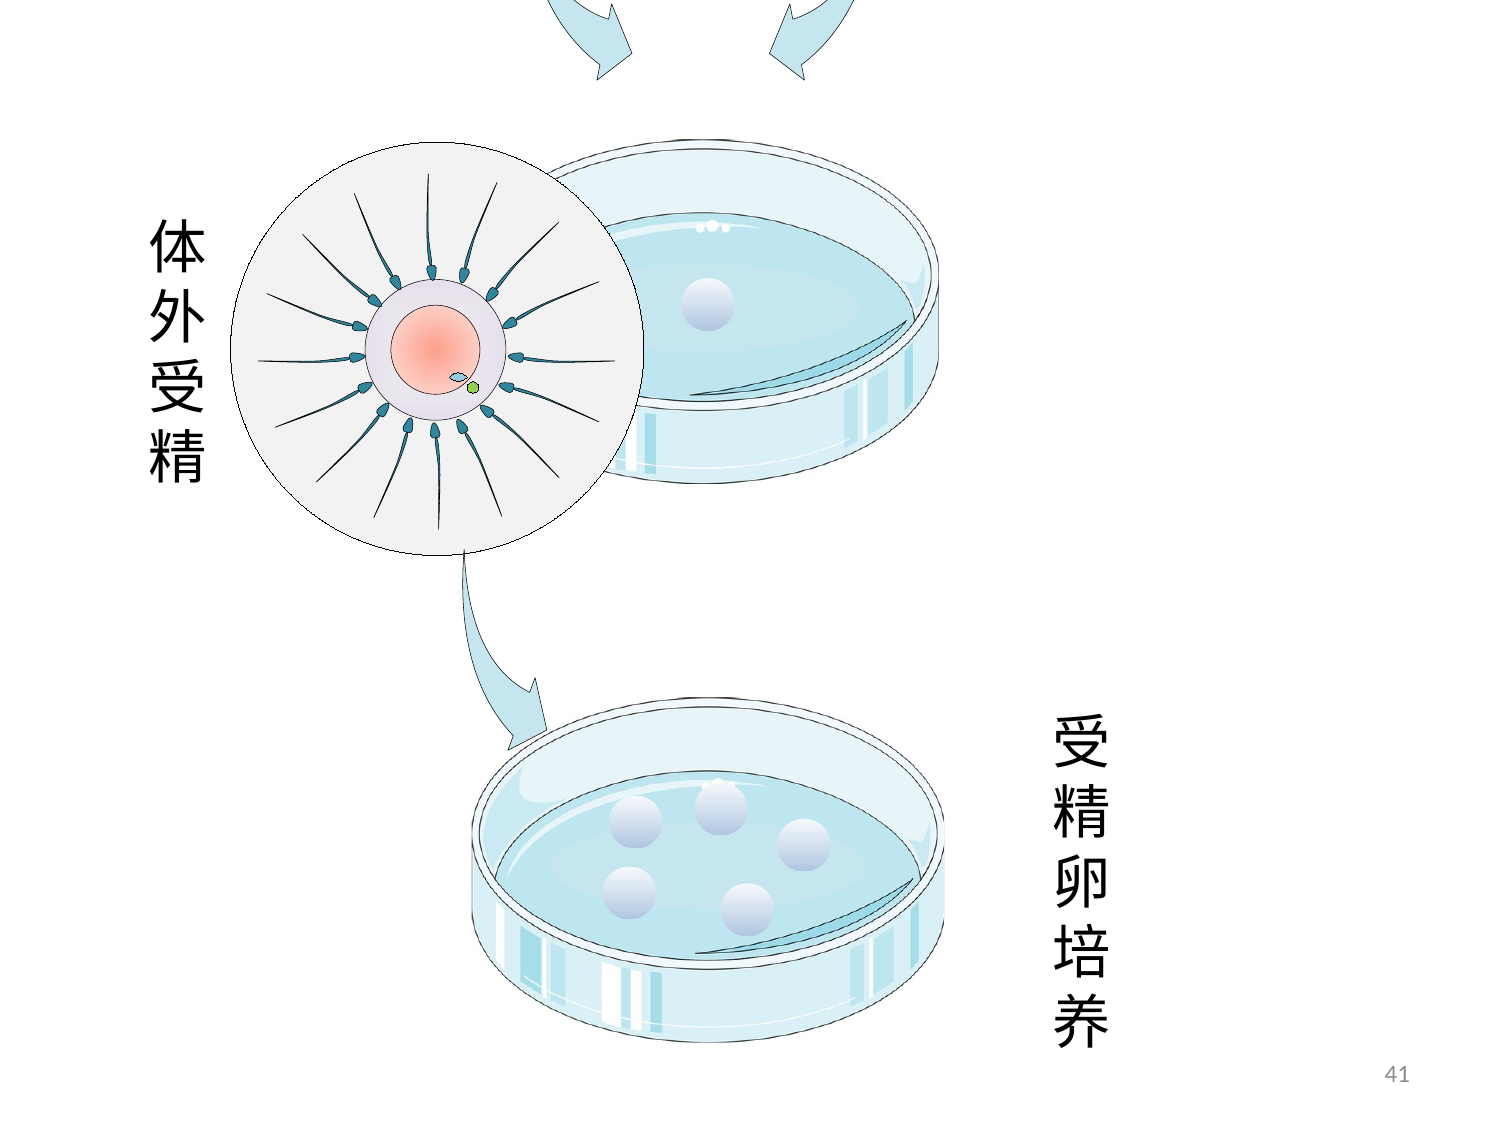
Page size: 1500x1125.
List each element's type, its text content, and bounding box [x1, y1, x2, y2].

text_box [462, 549, 539, 695]
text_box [512, 0, 890, 79]
picture [466, 138, 940, 485]
text_box [230, 253, 254, 445]
text_box [351, 537, 523, 556]
text_box [328, 142, 461, 173]
text_box 受 精 卵 培 养 [1037, 697, 1126, 1063]
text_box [471, 697, 945, 1043]
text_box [259, 174, 614, 529]
slide_number 41 [1074, 1042, 1425, 1103]
text_box 体 外 受 精 [133, 202, 222, 498]
